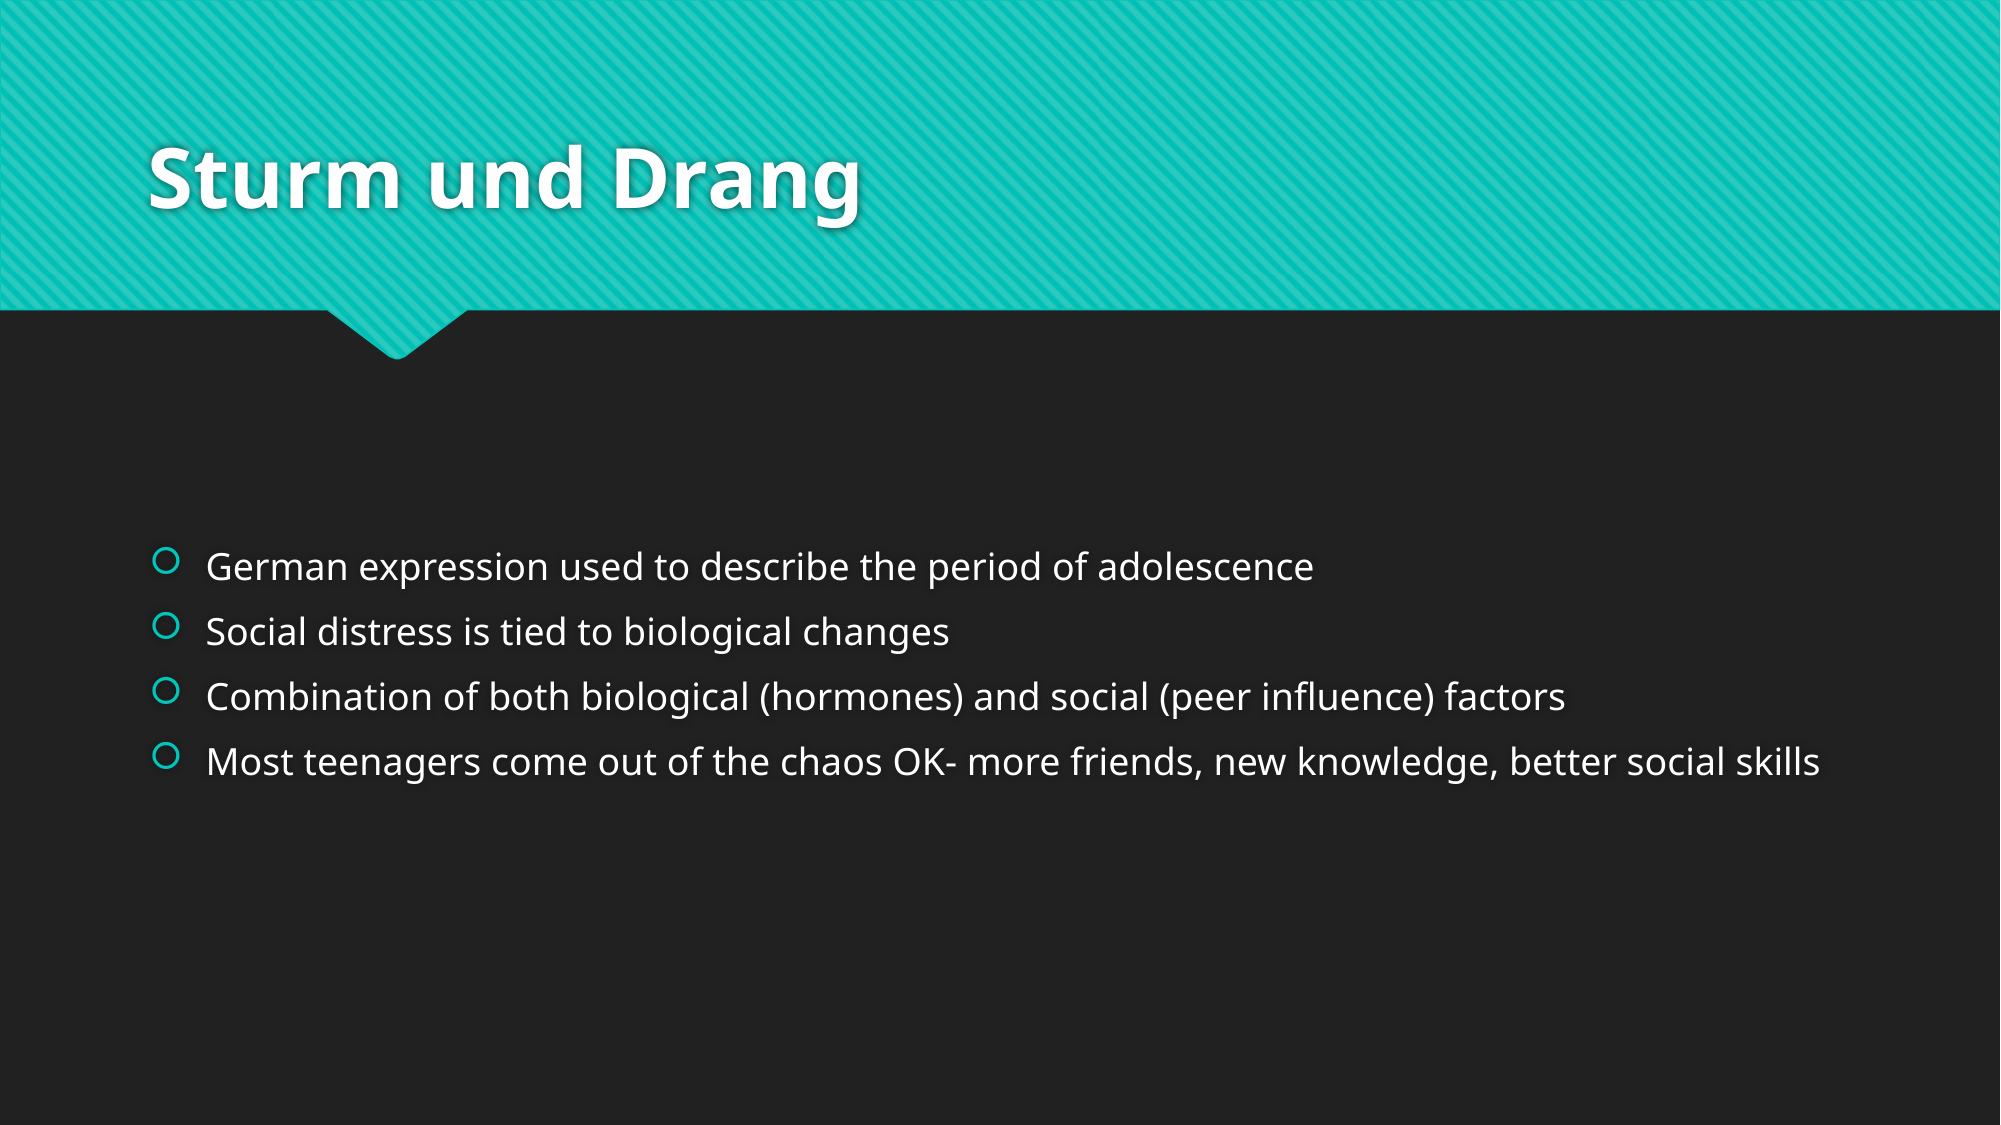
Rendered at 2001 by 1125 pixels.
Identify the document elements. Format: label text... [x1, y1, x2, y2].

title Sturm und Drang [132, 73, 1868, 233]
list German expression used to describe the period of adolescence Social distress is tied to biological changes Combination of both biological (hormones) and social (peer influence) factors Most teenagers come out of the chaos OK- more friends, new knowledge, better social skills [134, 364, 1866, 962]
